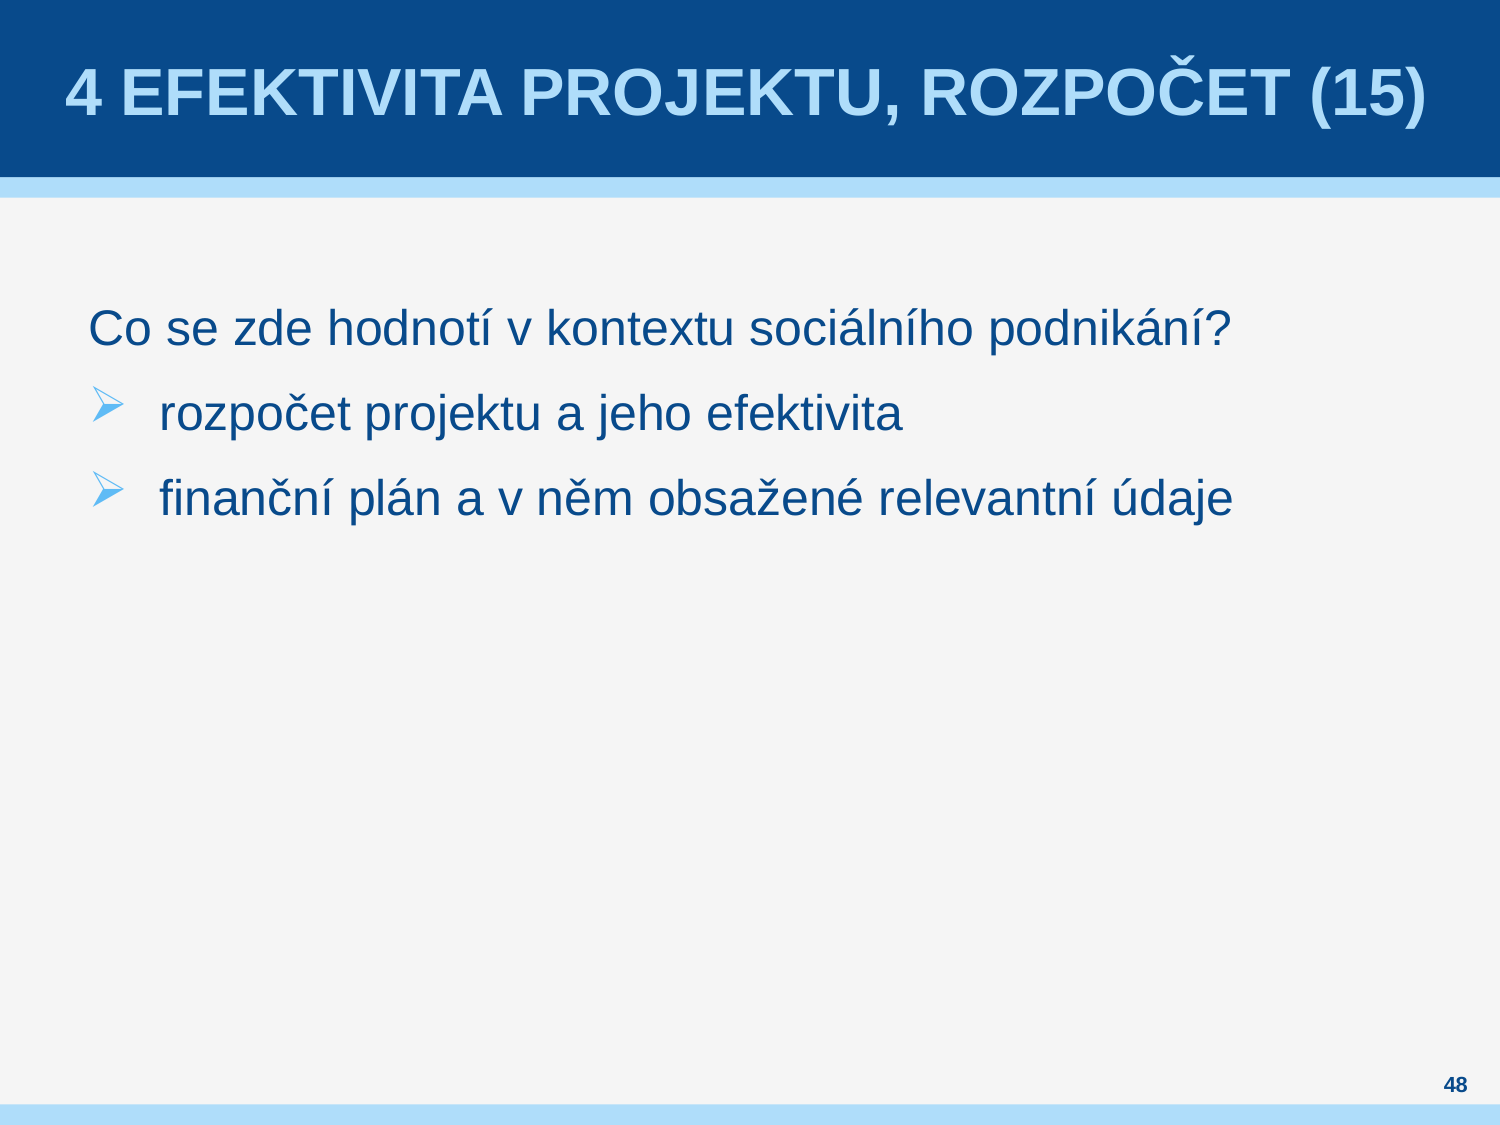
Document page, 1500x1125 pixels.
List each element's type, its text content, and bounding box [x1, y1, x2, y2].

title 4 Efektivita projektu, rozpočet (15) [59, 0, 1441, 178]
list Co se zde hodnotí v kontextu sociálního podnikání? rozpočet projektu a jeho efektivita finanční plán a v něm obsažené relevantní údaje [88, 295, 1412, 1004]
slide_number 48 [1417, 1068, 1495, 1099]
